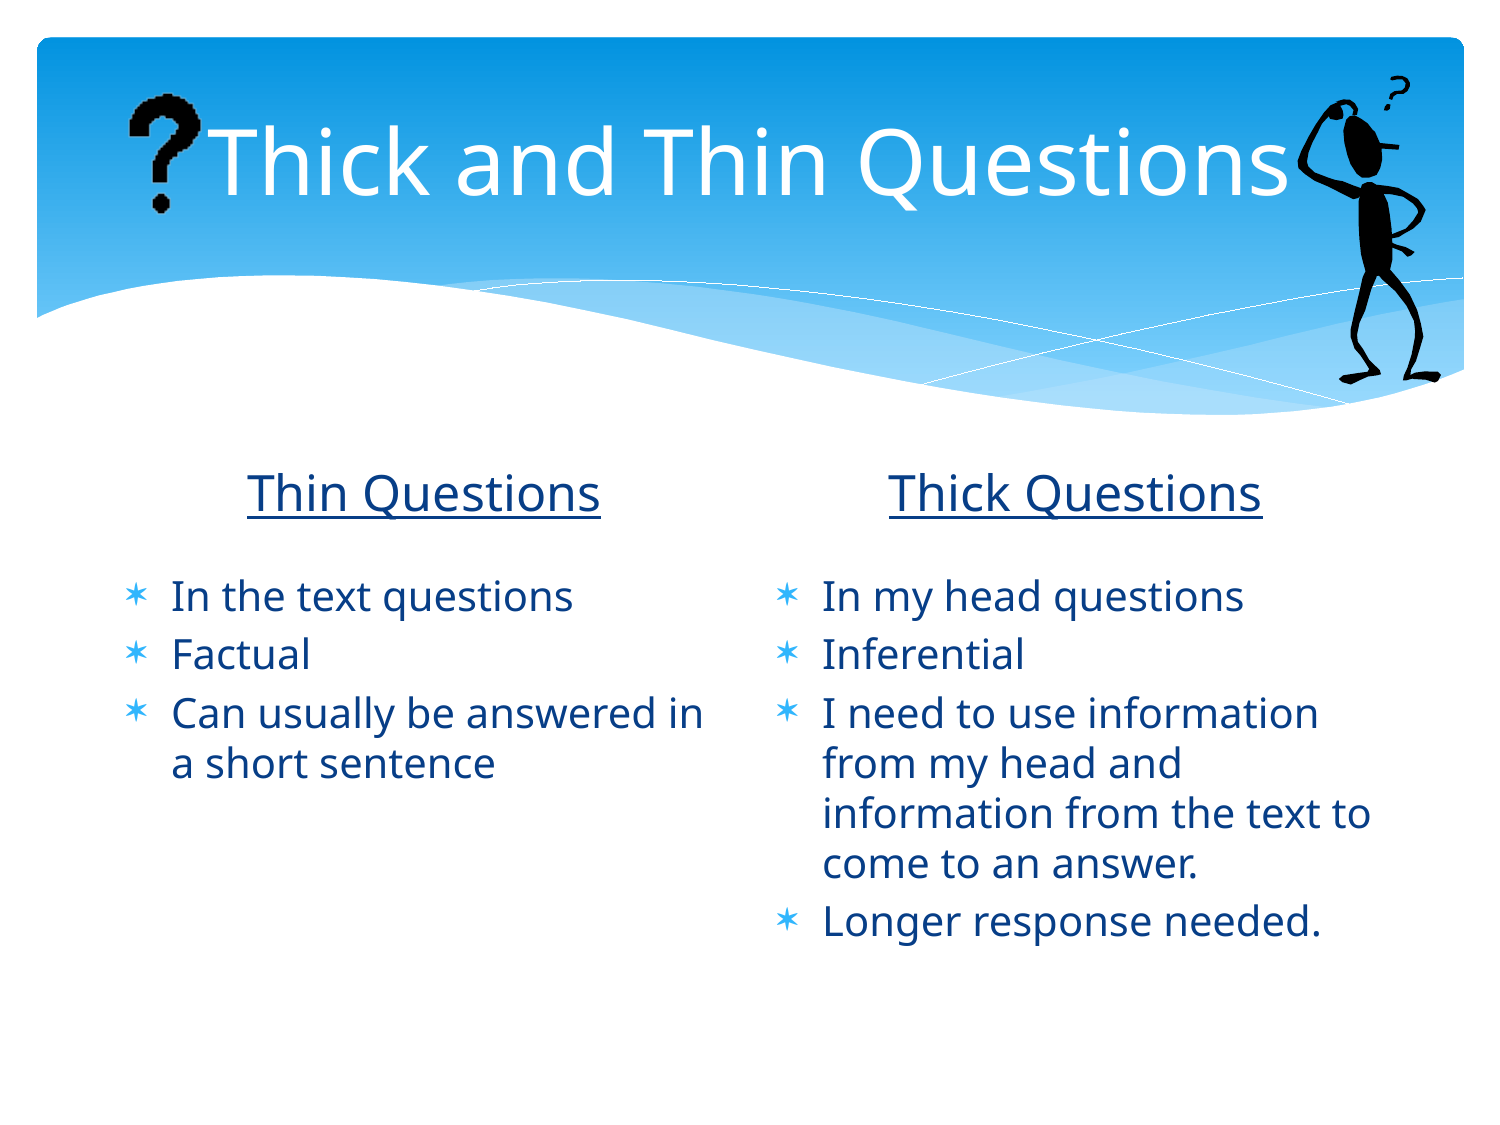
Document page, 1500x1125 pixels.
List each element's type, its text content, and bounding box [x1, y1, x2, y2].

list Thick Questions [762, 439, 1390, 545]
picture [99, 89, 226, 231]
list Thin Questions [111, 439, 738, 545]
list In my head questions Inferential I need to use information from my head and information from the text to come to an answer. Longer response needed. [761, 562, 1389, 1005]
title Thick and Thin Questions [75, 55, 1425, 261]
picture [1297, 78, 1442, 385]
list In the text questions Factual Can usually be answered in a short sentence [111, 562, 738, 1005]
